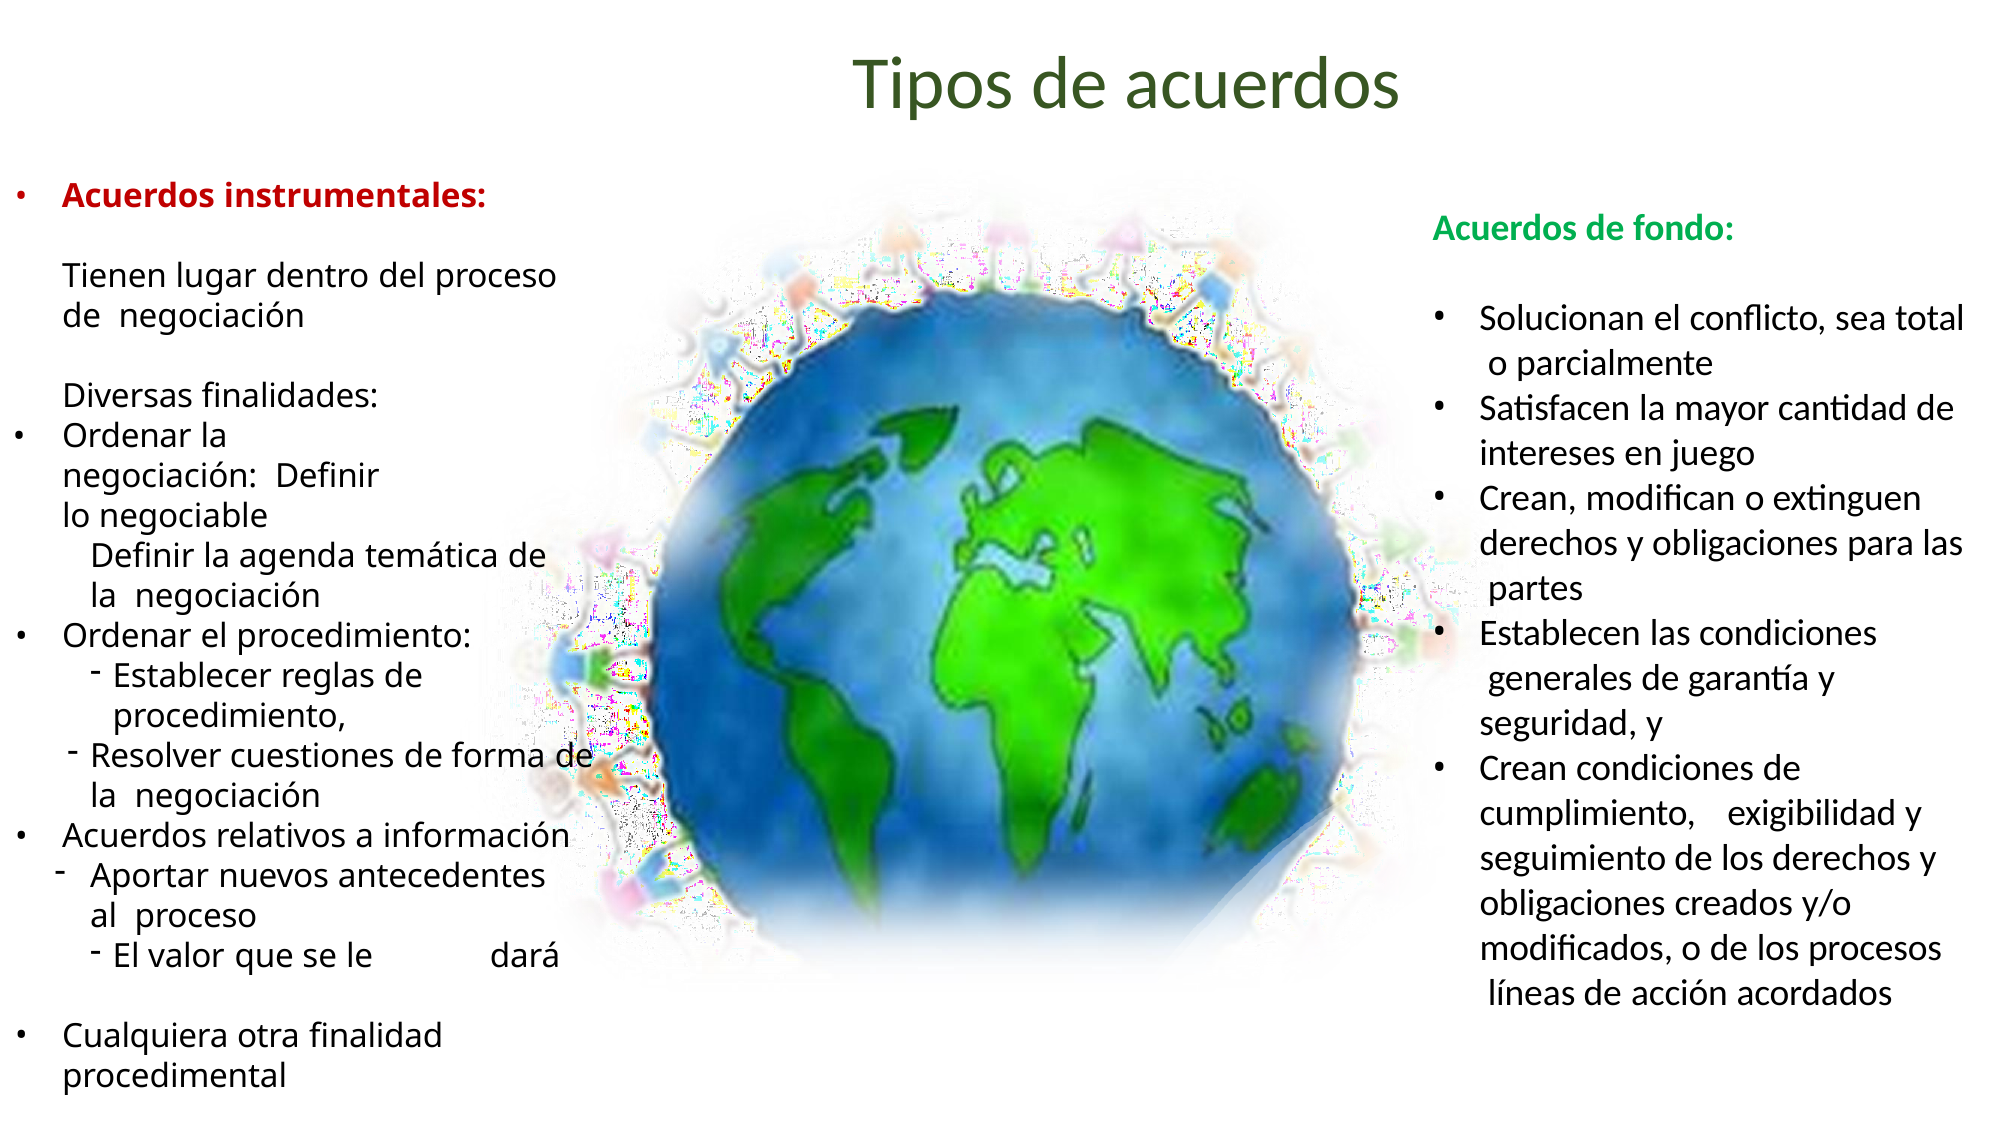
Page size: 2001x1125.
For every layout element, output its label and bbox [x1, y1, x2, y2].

text_box [0, 0, 2000, 1125]
